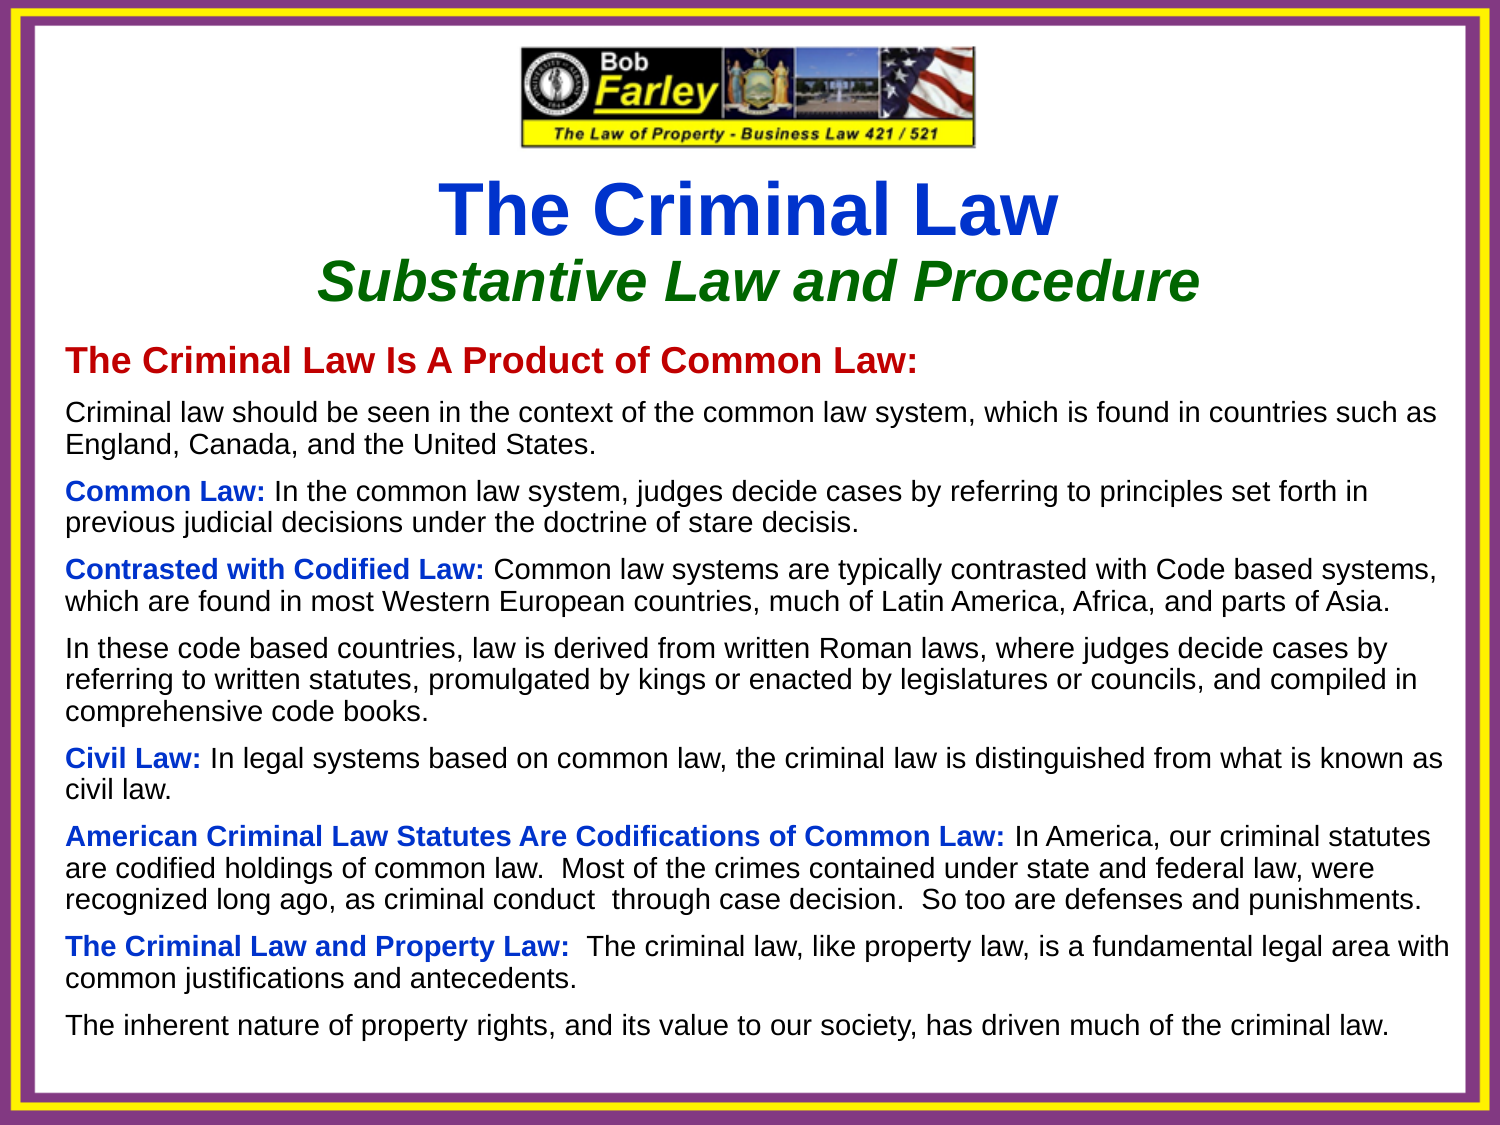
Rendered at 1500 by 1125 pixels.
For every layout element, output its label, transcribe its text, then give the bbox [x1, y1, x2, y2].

title The Criminal Law Substantive Law and Procedure The Criminal Law Is A Product of Common Law: Criminal law should be seen in the context of the common law system, which is found in countries such as England, Canada, and the United States. Common Law: In the common law system, judges decide cases by referring to principles set forth in previous judicial decisions under the doctrine of stare decisis. Contrasted with Codified Law: Common law systems are typically contrasted with Code based systems, which are found in most Western European countries, much of Latin America, Africa, and parts of Asia. In these code based countries, law is derived from written Roman laws, where judges decide cases by referring to written statutes, promulgated by kings or enacted by legislatures or councils, and compiled in comprehensive code books. Civil Law: In legal systems based on common law, the criminal law is distinguished from what is known as civil law. American Criminal Law Statutes Are Codifications of Common Law: In America, our criminal statutes are codified holdings of common law. Most of the crimes contained under state and federal law, were recognized long ago, as criminal conduct through case decision. So too are defenses and punishments. The Criminal Law and Property Law: The criminal law, like property law, is a fundamental legal area with common justifications and antecedents. The inherent nature of property rights, and its value to our society, has driven much of the criminal law. [49, 137, 1476, 1076]
picture [0, 0, 1500, 1125]
